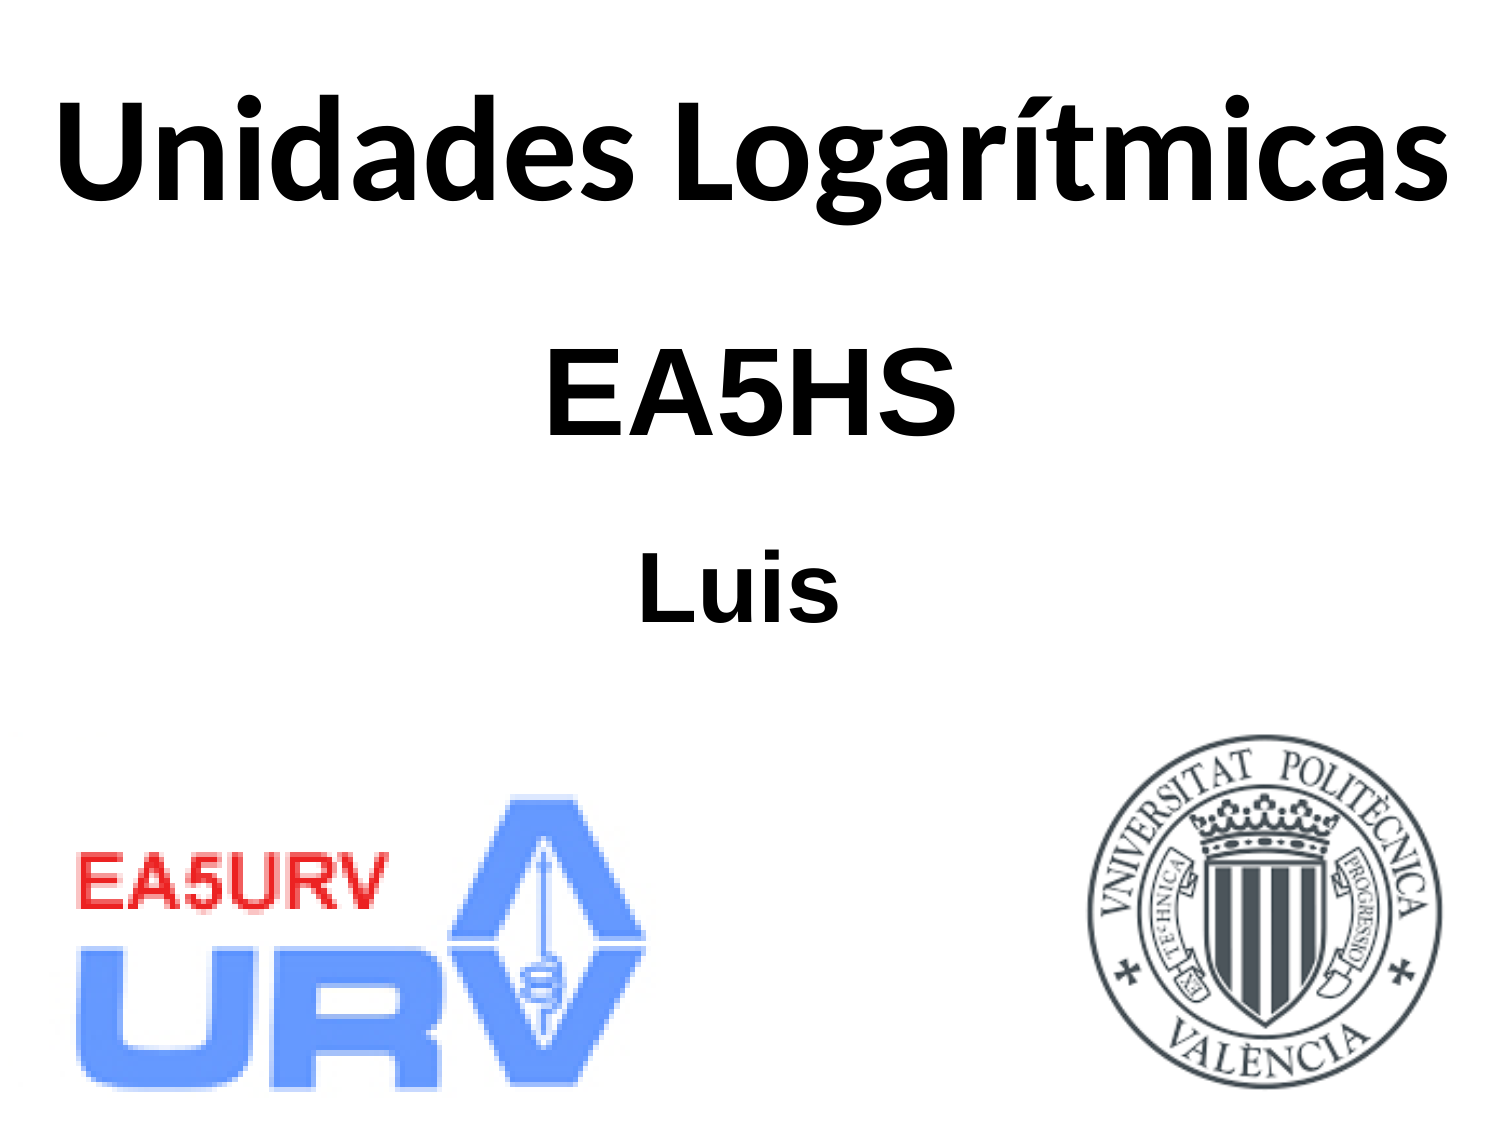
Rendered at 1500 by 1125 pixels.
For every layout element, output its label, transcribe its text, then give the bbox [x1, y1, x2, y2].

picture [1056, 718, 1477, 1109]
text_box Unidades Logarítmicas [37, 42, 1468, 238]
picture [8, 726, 730, 1099]
text_box Luis [621, 515, 857, 650]
text_box EA5HS [528, 302, 975, 468]
